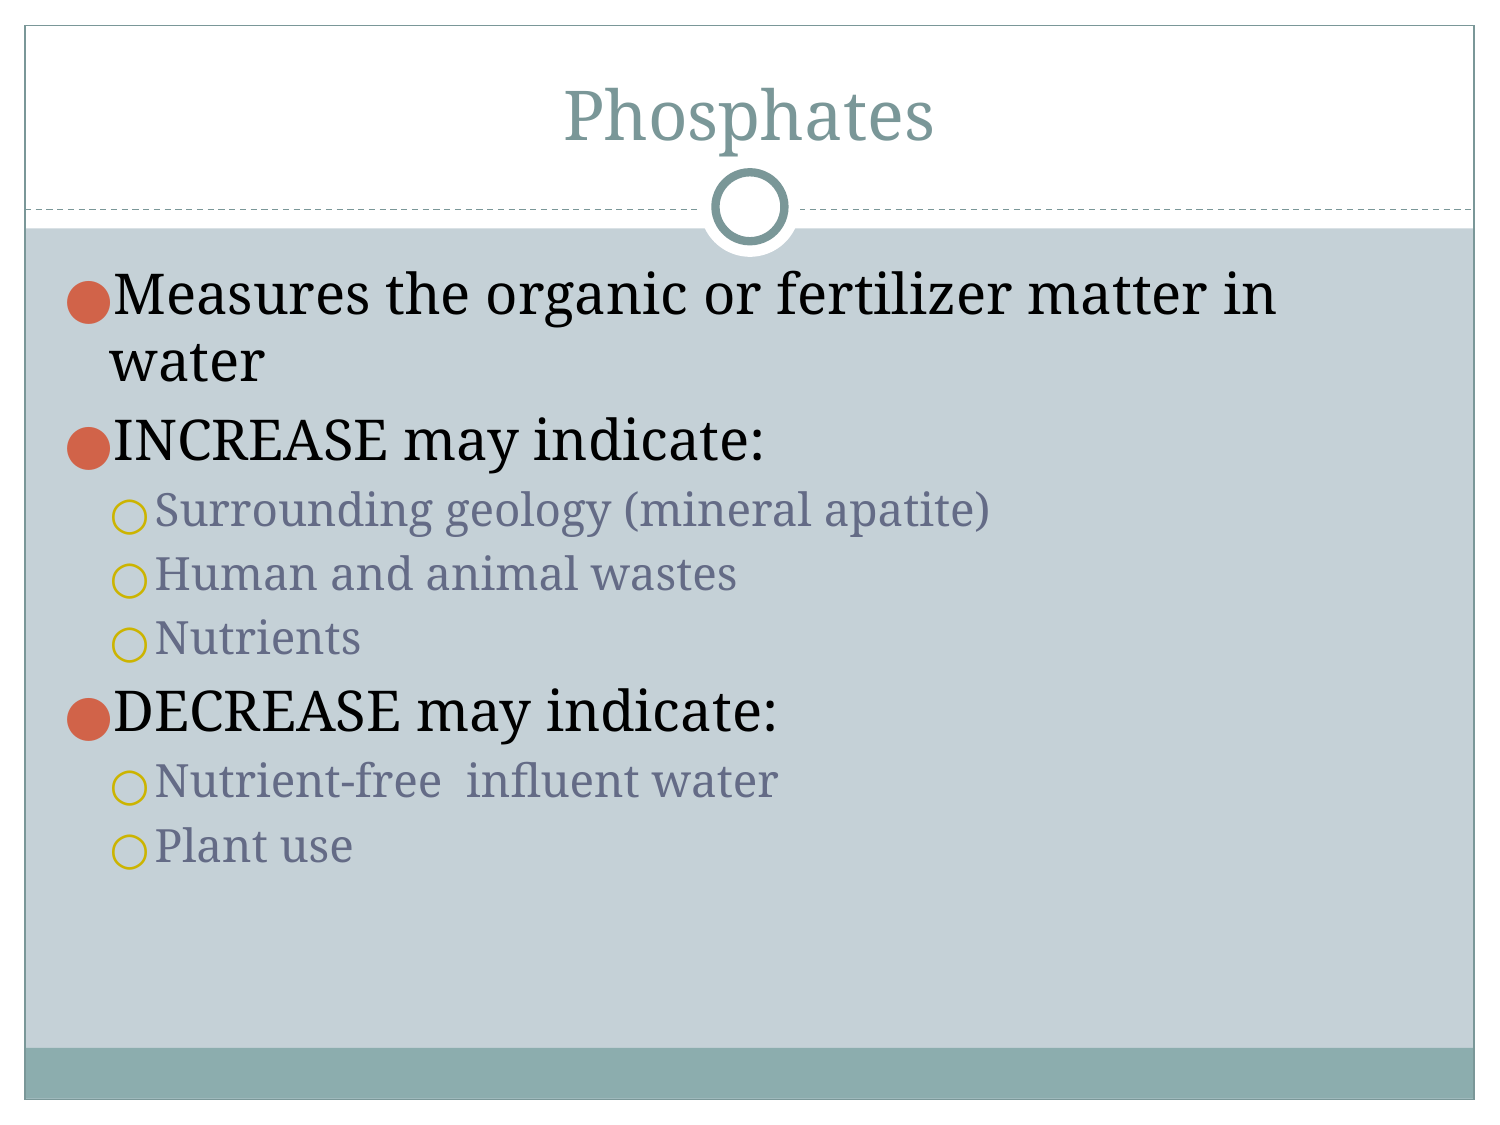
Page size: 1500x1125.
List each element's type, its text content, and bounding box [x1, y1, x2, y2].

list Measures the organic or fertilizer matter in water INCREASE may indicate: Surrounding geology (mineral apatite) Human and animal wastes Nutrients DECREASE may indicate: Nutrient-free influent water Plant use [49, 250, 1445, 1001]
title Phosphates [49, 37, 1450, 162]
